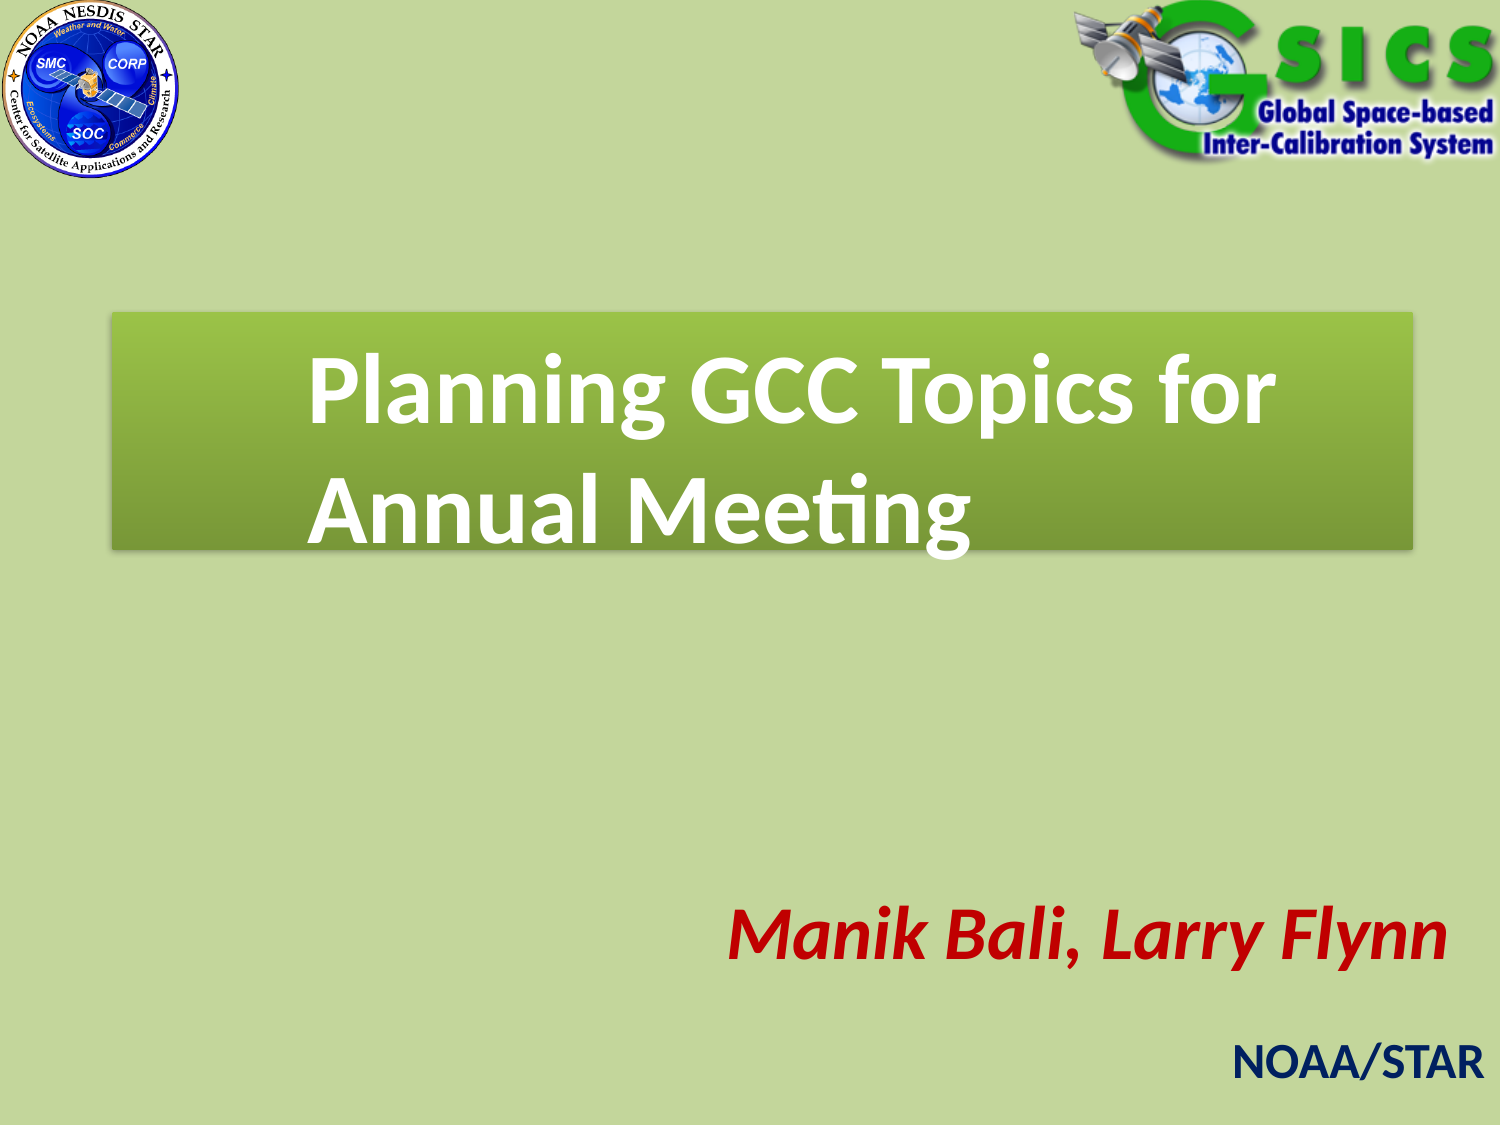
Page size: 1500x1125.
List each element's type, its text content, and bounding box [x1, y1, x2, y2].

picture [1062, 0, 1500, 168]
picture [0, 0, 180, 180]
text_box Planning GCC Topics for Annual Meeting [292, 316, 1317, 571]
subtitle Manik Bali, Larry Flynn NOAA/STAR [0, 812, 1500, 1100]
title [112, 312, 1413, 550]
